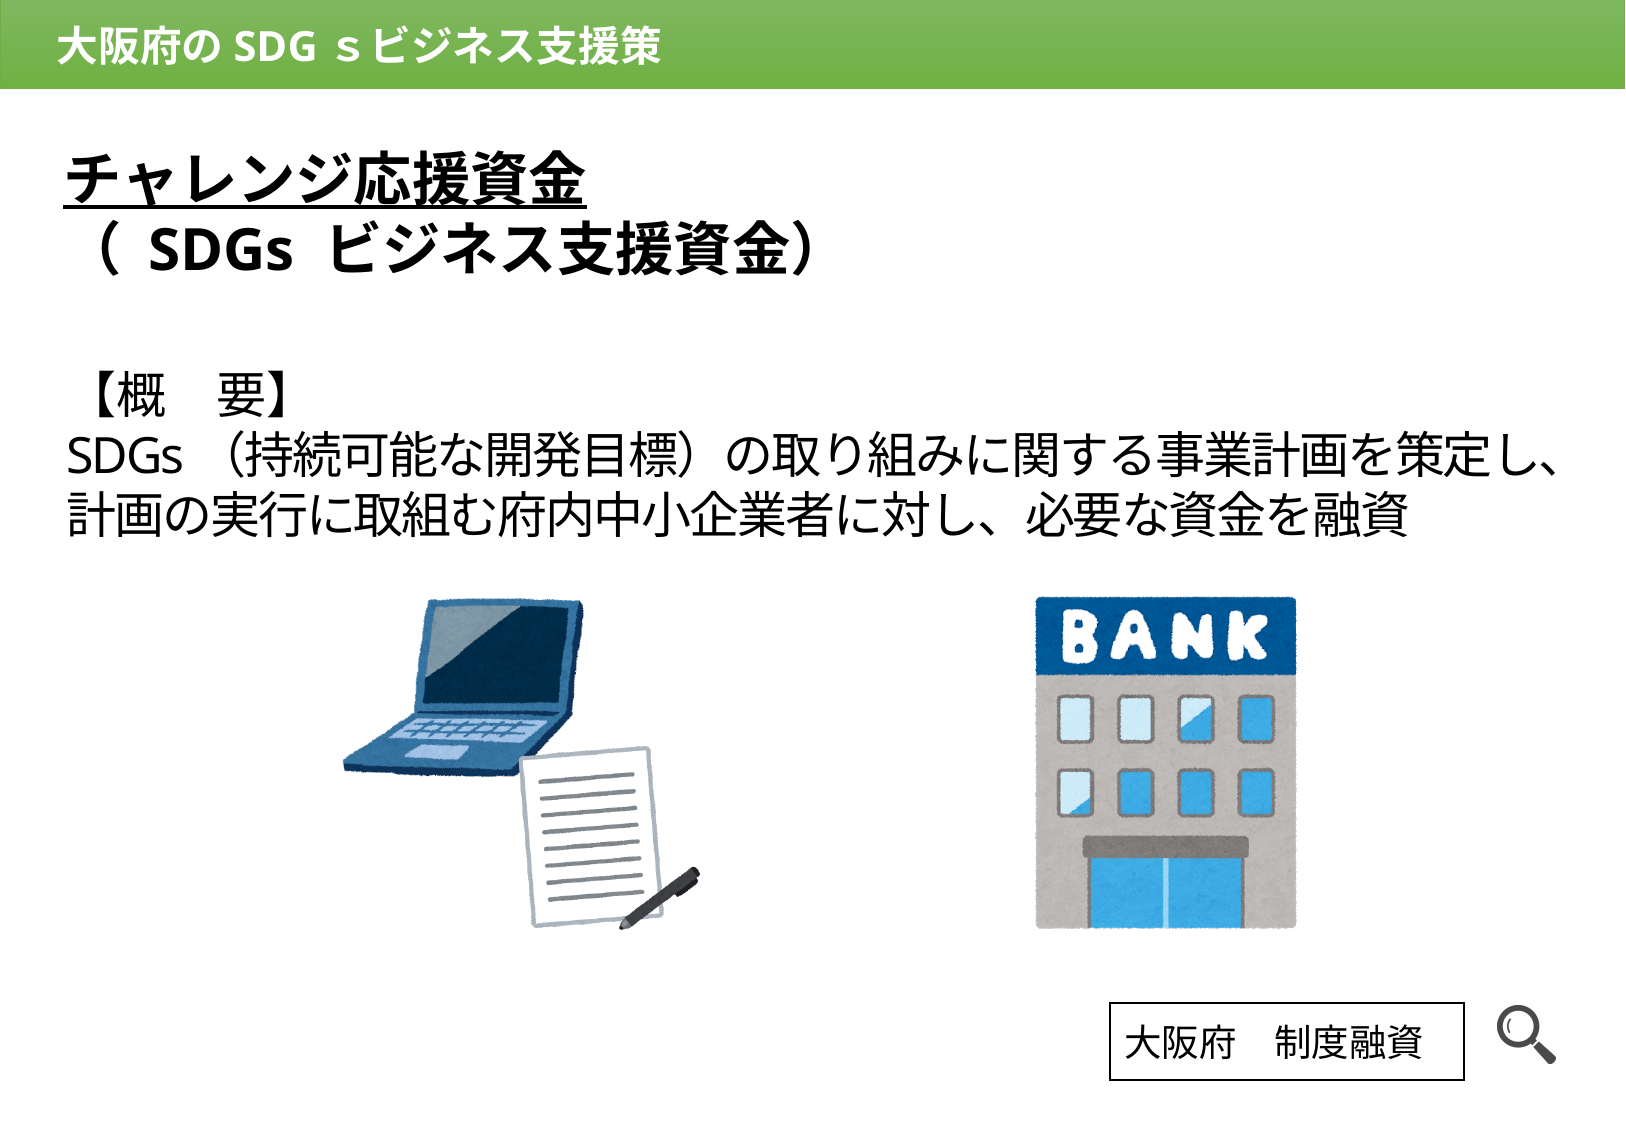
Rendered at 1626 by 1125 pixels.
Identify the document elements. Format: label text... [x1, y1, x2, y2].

text_box チャレンジ応援資金 （ SDGs ビジネス支援資金） [48, 134, 1556, 290]
text_box 大阪府 制度融資 [1109, 1002, 1465, 1081]
picture [1014, 590, 1317, 935]
picture [338, 590, 705, 935]
text_box 大阪府のSDGｓビジネス支援策 [0, 0, 1625, 89]
picture [1497, 1005, 1556, 1064]
text_box 【概 要】 SDGs（持続可能な開発目標）の取り組みに関する事業計画を策定し、計画の実行に取組む府内中小企業者に対し、必要な資金を融資 [51, 296, 1556, 611]
